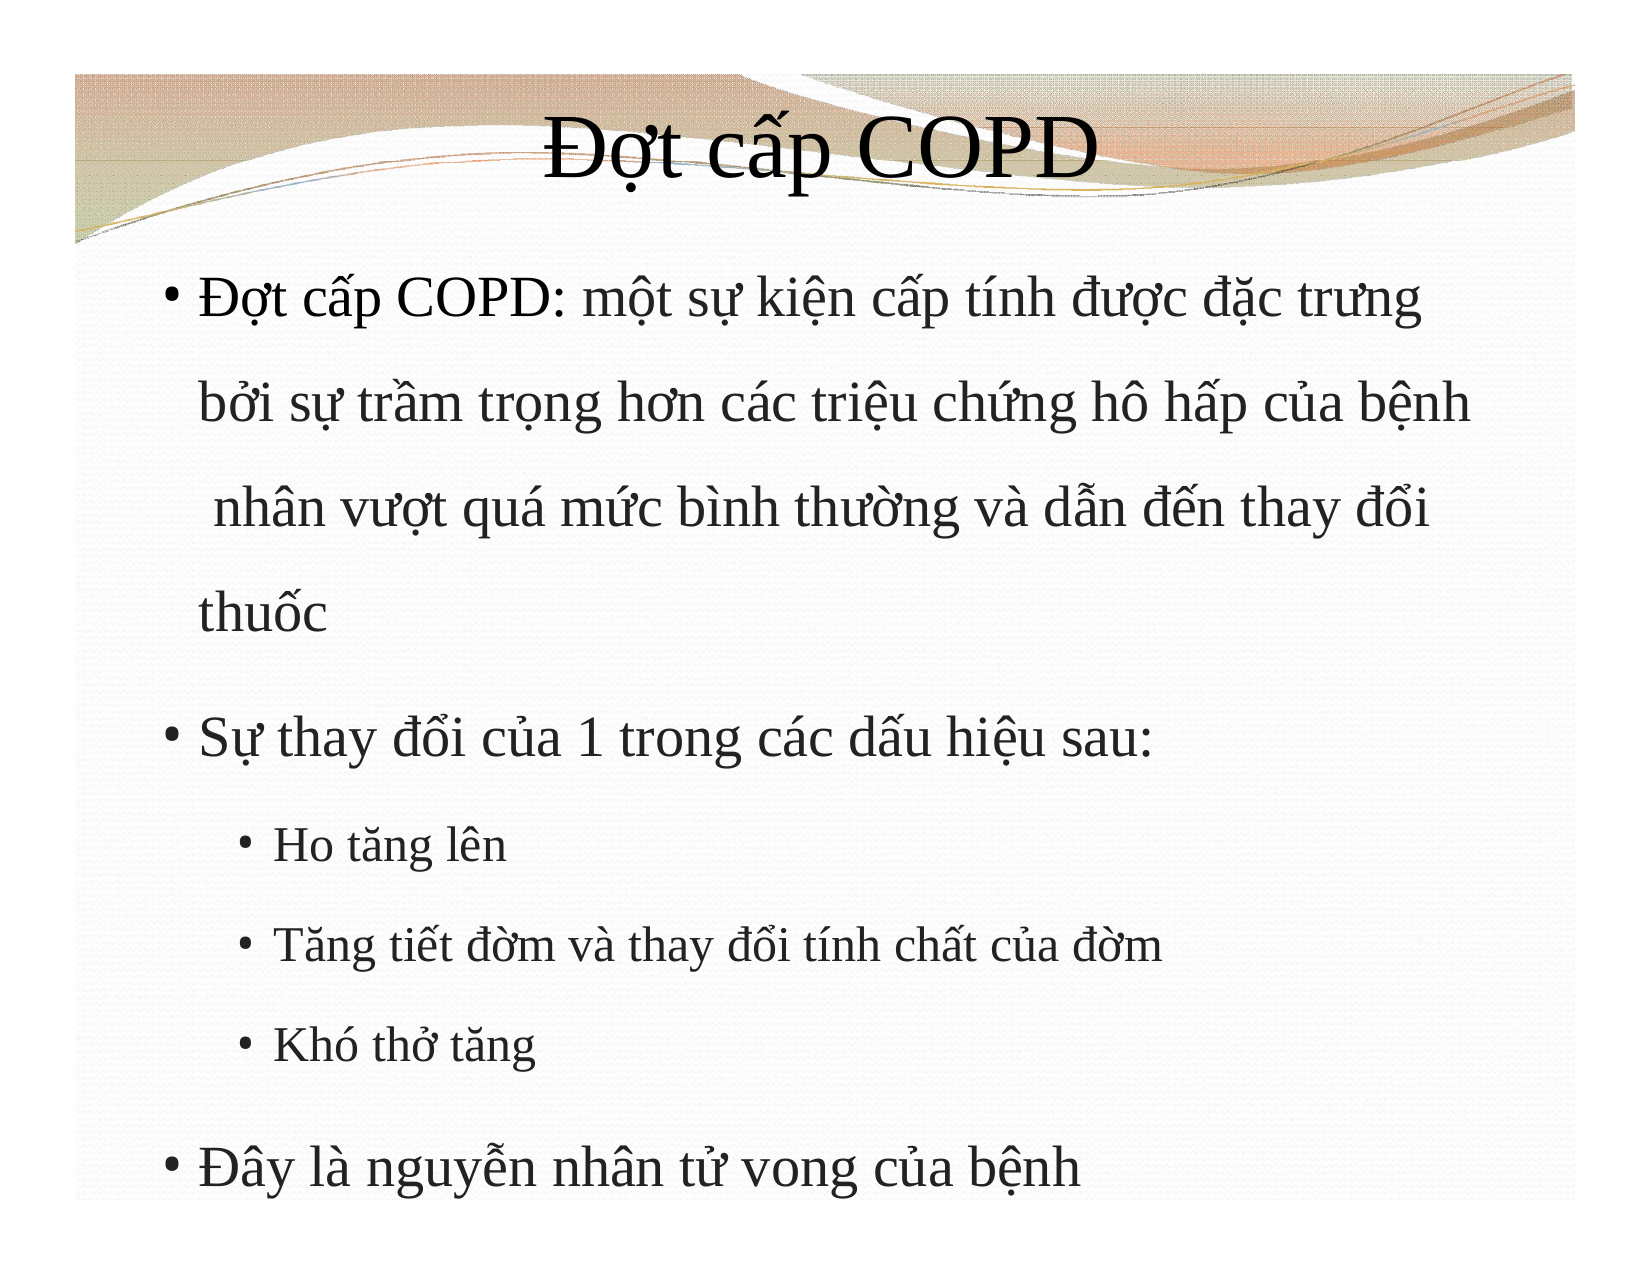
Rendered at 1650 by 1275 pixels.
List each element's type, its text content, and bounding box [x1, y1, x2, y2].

title Đợt cấp COPD [540, 83, 1104, 220]
picture [74, 74, 1575, 1200]
text_box Đợt cấp COPD: một sự kiện cấp tính được đặc trưng bởi sự trầm trọng hơn các triệu chứng hô hấp của bệnh nhân vượt quá mức bình thường và dẫn đến thay đổi thuốc Sự thay đổi của 1 trong các dấu hiệu sau: Ho tăng lên Tăng tiết đờm và thay đổi tính chất của đờm Khó thở tăng Đây là nguyễn nhân tử vong của bệnh [159, 220, 1476, 1198]
